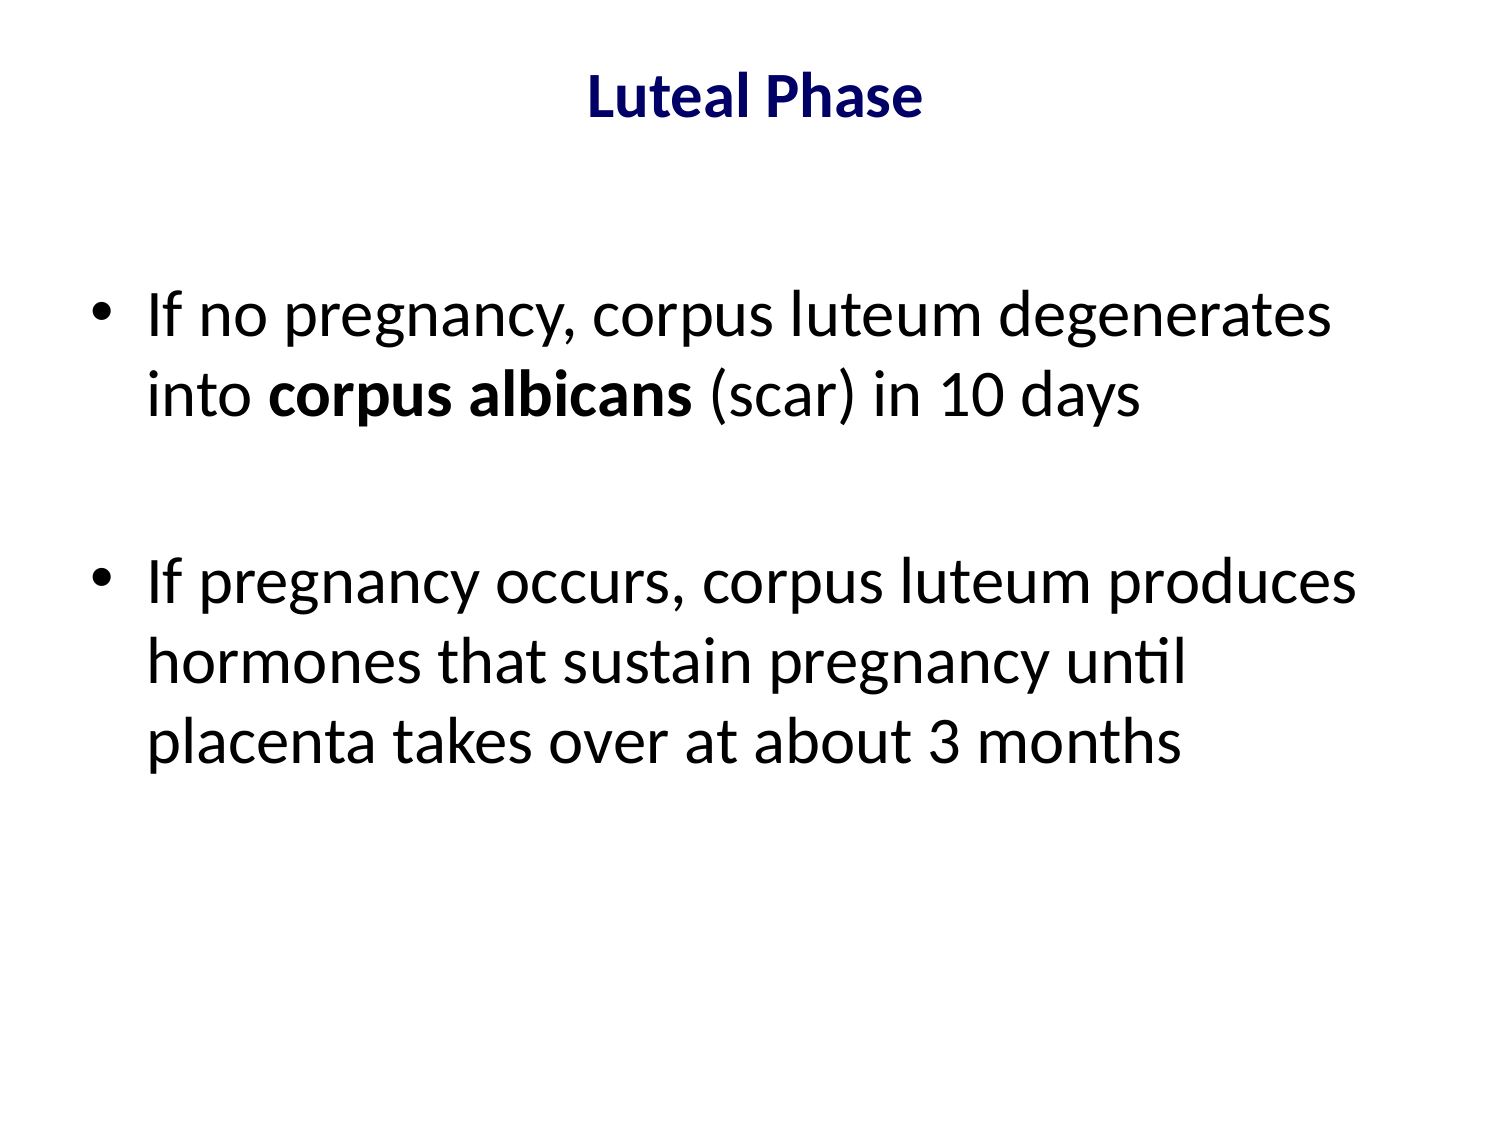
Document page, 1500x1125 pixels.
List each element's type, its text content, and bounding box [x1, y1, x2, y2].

title Luteal Phase [50, 45, 1463, 138]
list If no pregnancy, corpus luteum degenerates into corpus albicans (scar) in 10 days If pregnancy occurs, corpus luteum produces hormones that sustain pregnancy until placenta takes over at about 3 months [75, 262, 1425, 1005]
